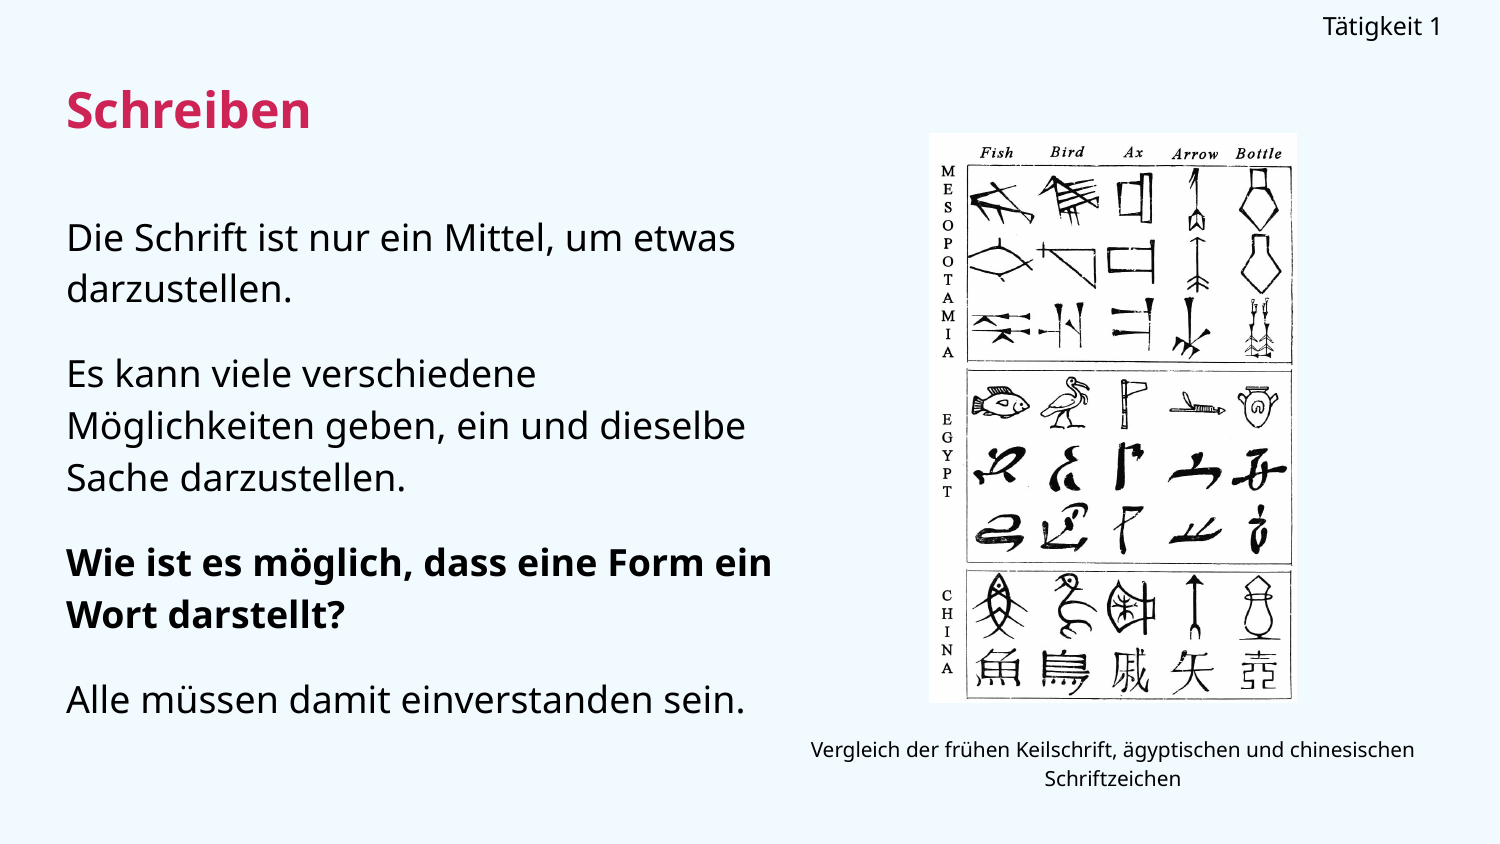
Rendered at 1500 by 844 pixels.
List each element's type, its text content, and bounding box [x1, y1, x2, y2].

subtitle Tätigkeit 1 [1122, 0, 1444, 52]
picture [928, 132, 1298, 703]
title Schreiben [51, 51, 1449, 166]
list Vergleich der frühen Keilschrift, ägyptischen und chinesischen Schriftzeichen [776, 718, 1449, 782]
list Die Schrift ist nur ein Mittel, um etwas darzustellen. Es kann viele verschiedene Möglichkeiten geben, ein und dieselbe Sache darzustellen. Wie ist es möglich, dass eine Form ein Wort darstellt? Alle müssen damit einverstanden sein. [51, 191, 809, 793]
